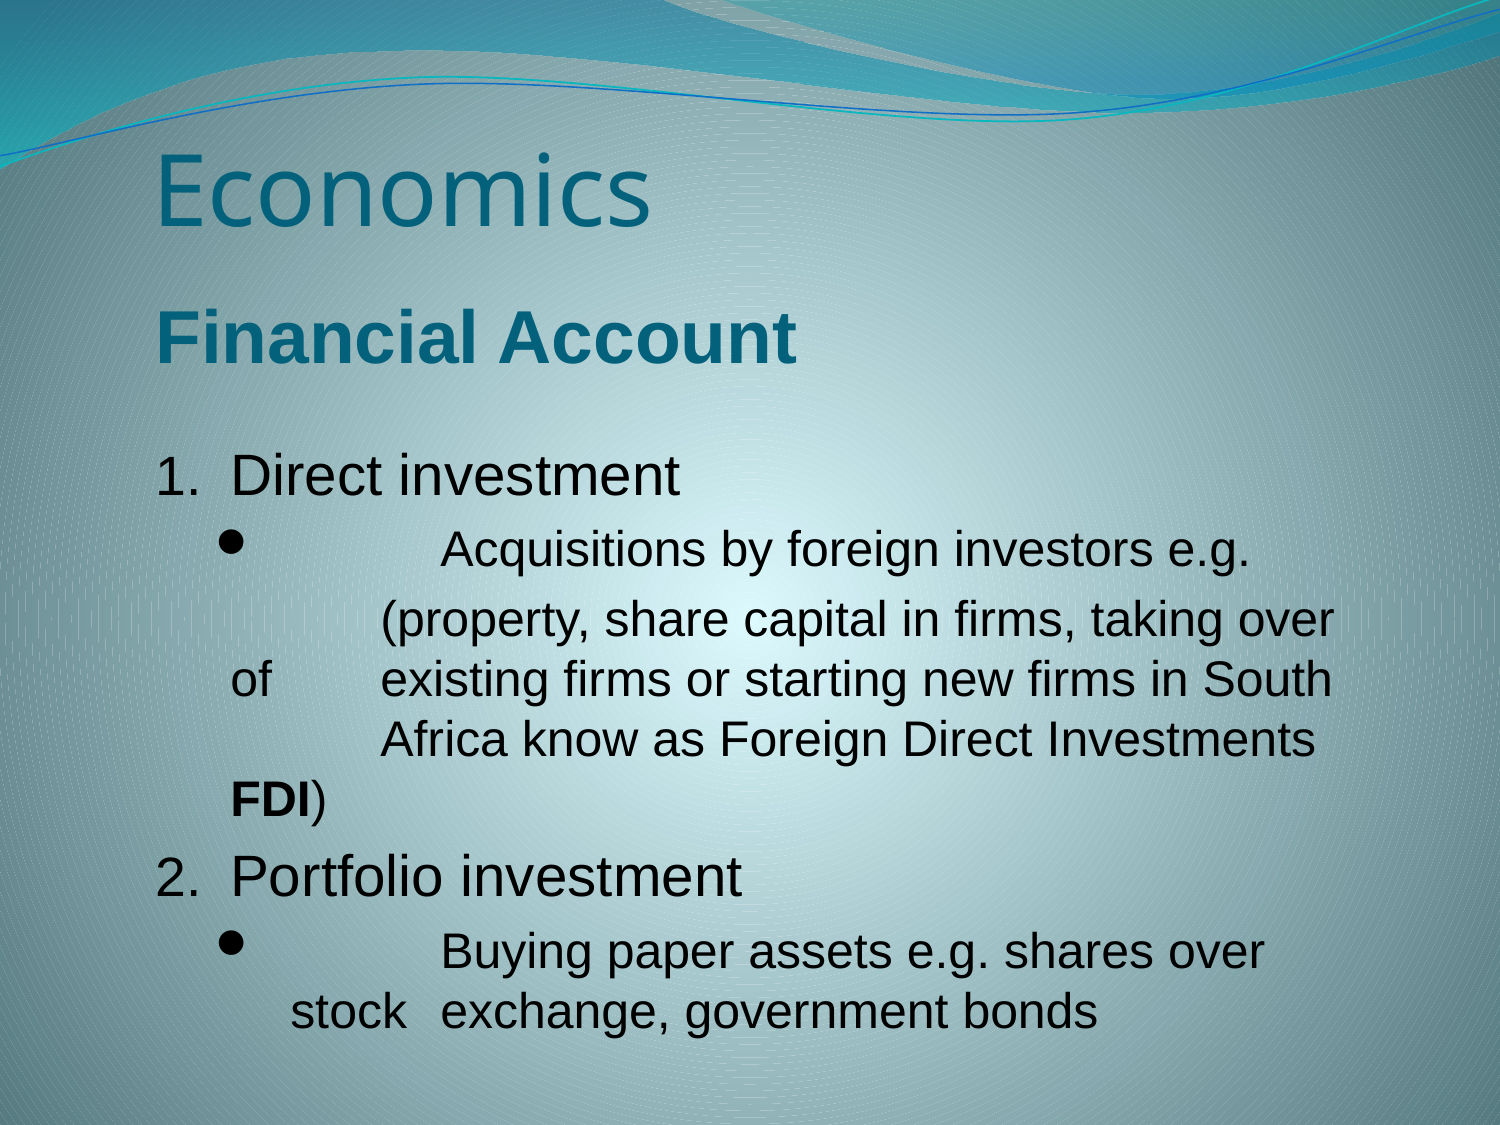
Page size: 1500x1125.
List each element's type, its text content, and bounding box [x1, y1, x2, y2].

title Economics [152, 58, 1383, 247]
list Financial Account Direct investment Acquisitions by foreign investors e.g. (property, share capital in firms, taking over of existing firms or starting new firms in South Africa know as Foreign Direct Investments FDI) Portfolio investment Buying paper assets e.g. shares over stock exchange, government bonds [140, 281, 1372, 1079]
